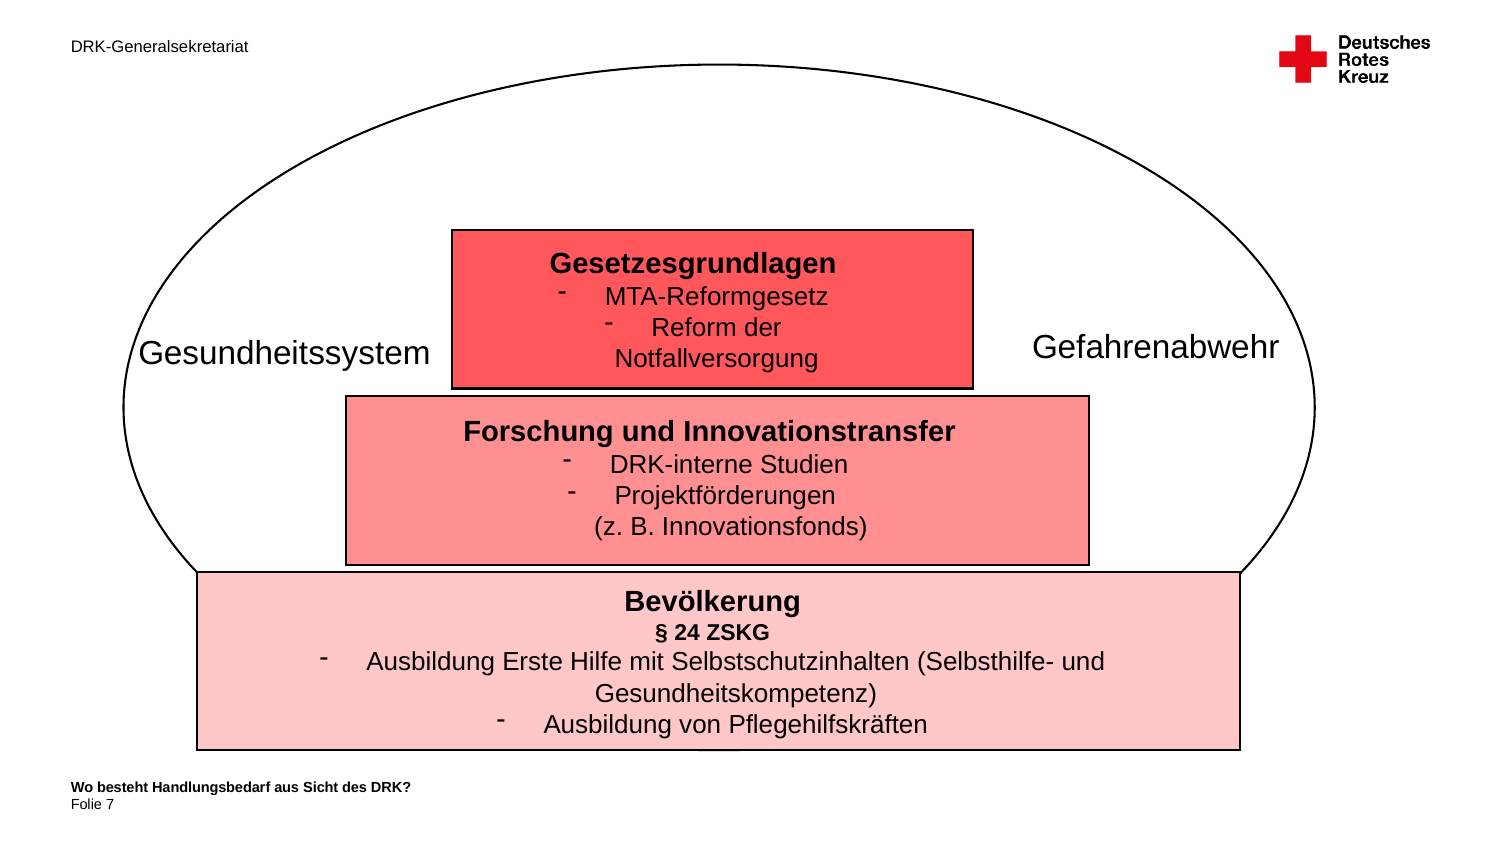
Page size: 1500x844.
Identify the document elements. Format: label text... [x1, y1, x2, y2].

picture [1279, 35, 1430, 83]
footer Wo besteht Handlungsbedarf aus Sicht des DRK? [70, 777, 1430, 791]
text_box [123, 64, 1320, 751]
slide_number 7 [106, 794, 444, 813]
